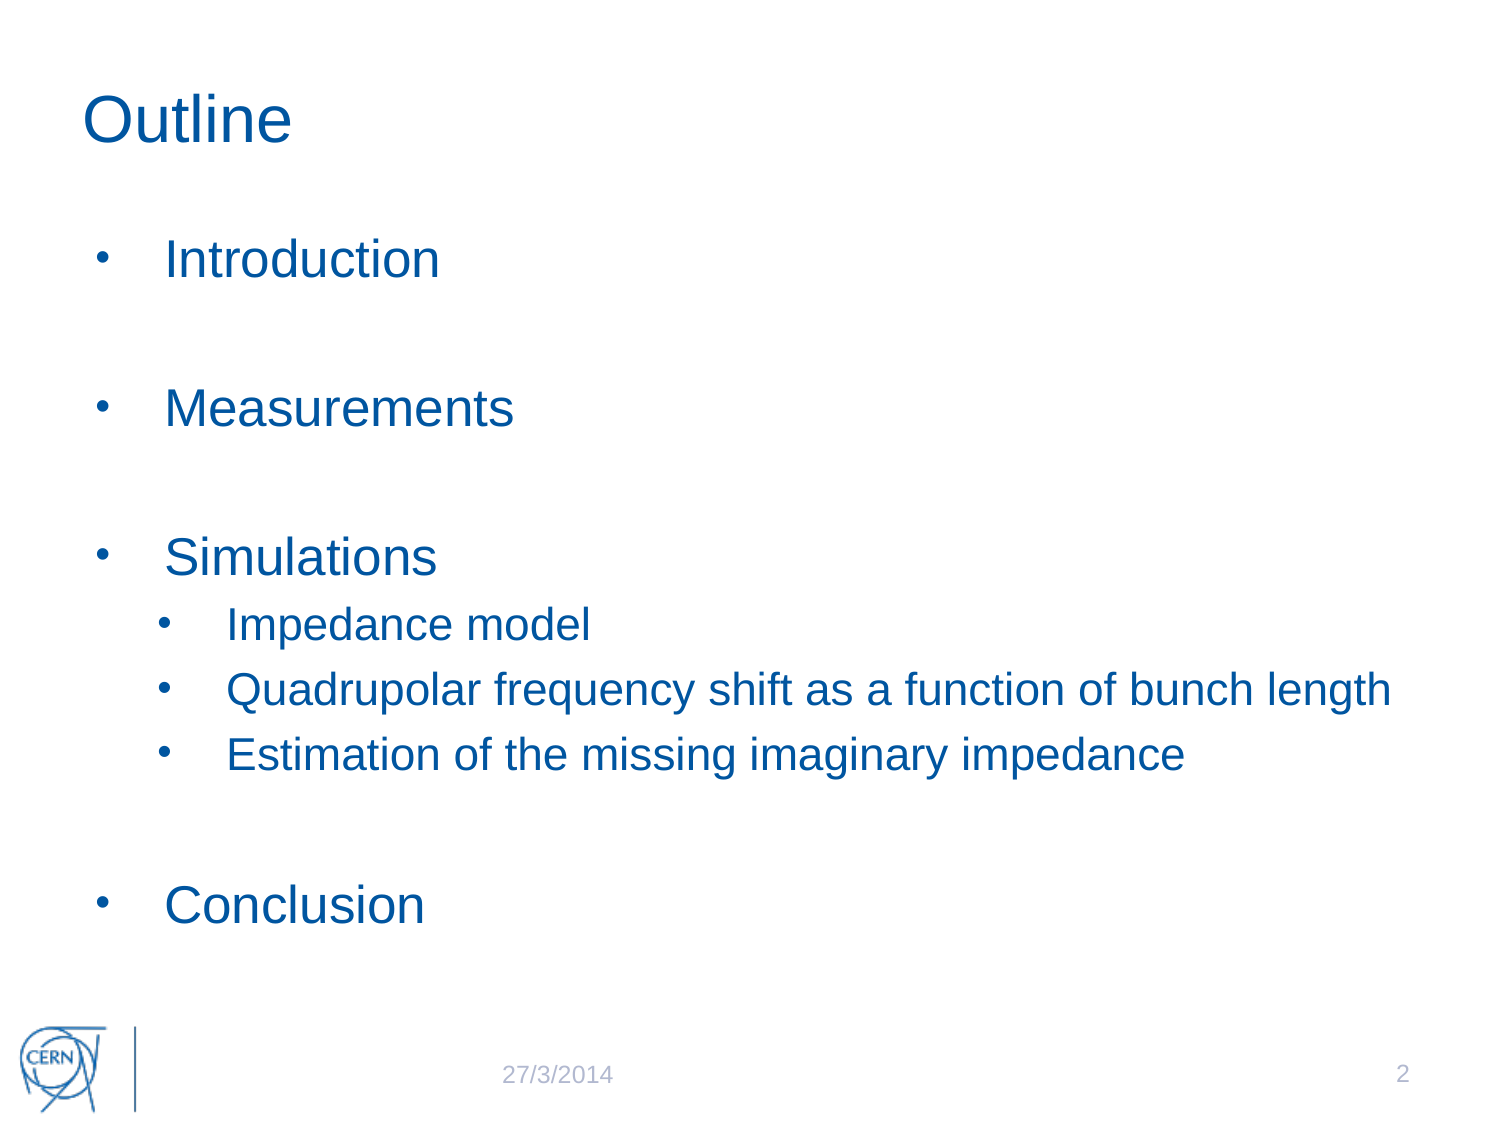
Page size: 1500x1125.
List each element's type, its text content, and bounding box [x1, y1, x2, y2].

slide_number 2 [1342, 1042, 1425, 1103]
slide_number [487, 1043, 838, 1104]
title Outline [75, 38, 1425, 193]
list Introduction Measurements Simulations Impedance model Quadrupolar frequency shift as a function of bunch length Estimation of the missing imaginary impedance Conclusion [75, 217, 1425, 984]
